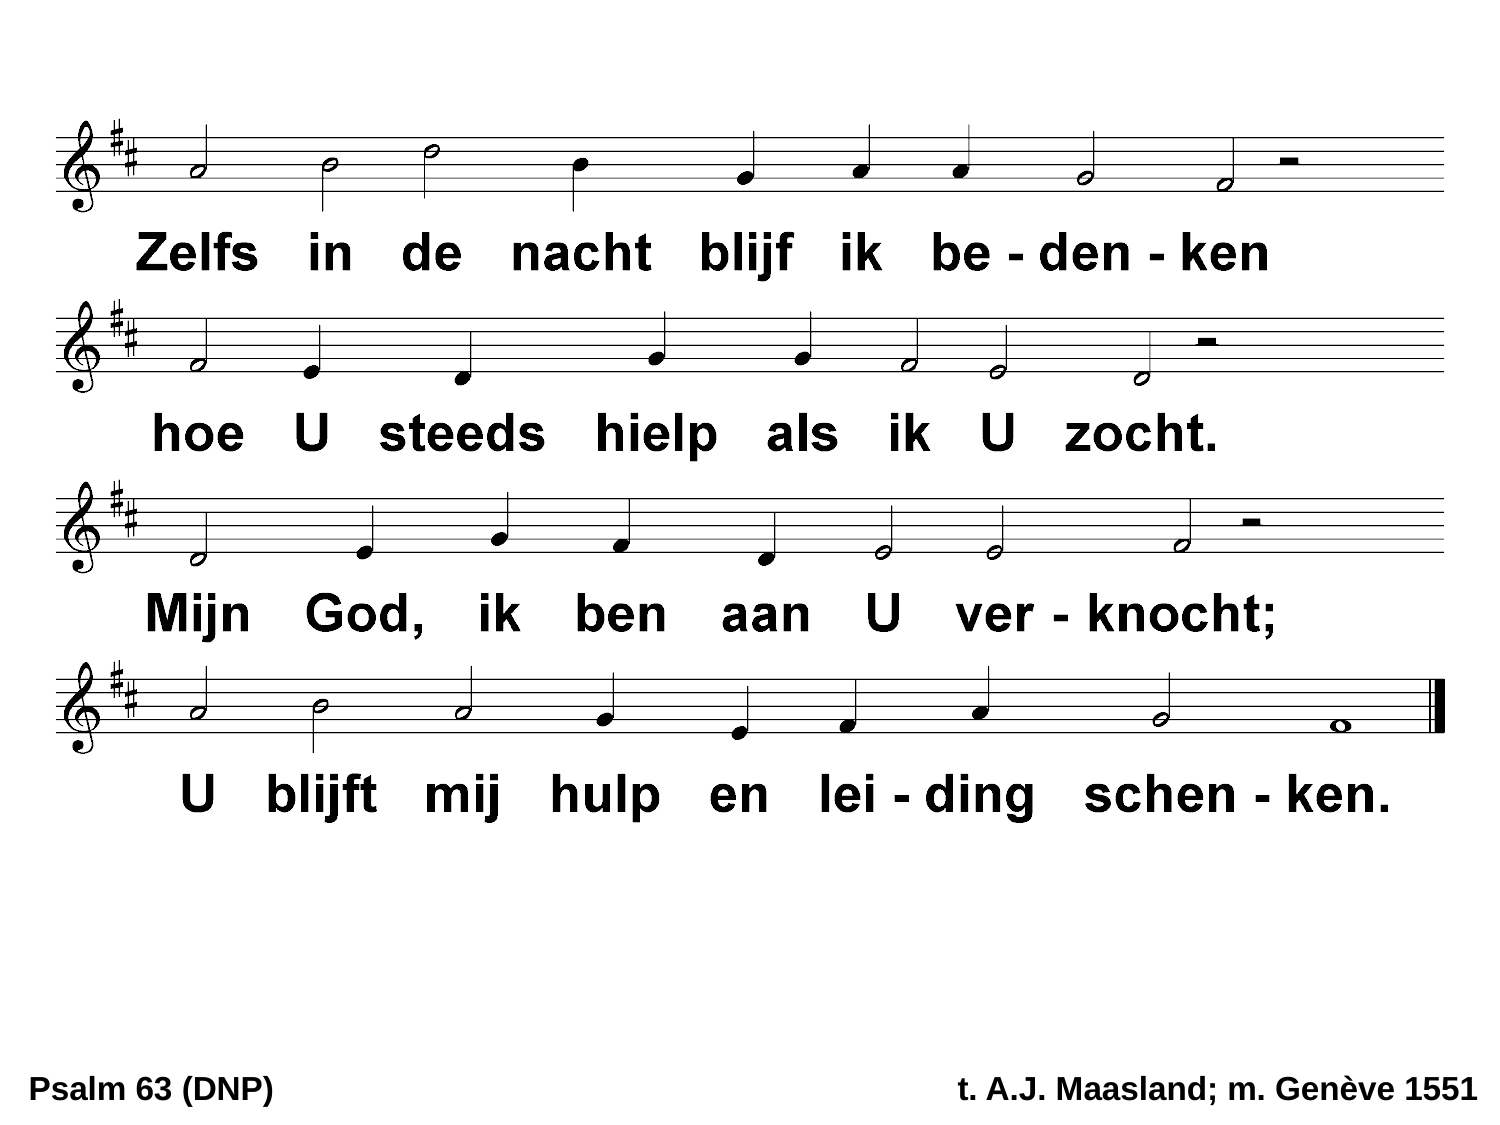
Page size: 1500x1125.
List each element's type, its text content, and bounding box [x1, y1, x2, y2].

text_box Psalm 63 (DNP) t. A.J. Maasland; m. Genève 1551 [13, 1059, 1495, 1115]
picture [41, 103, 1459, 837]
